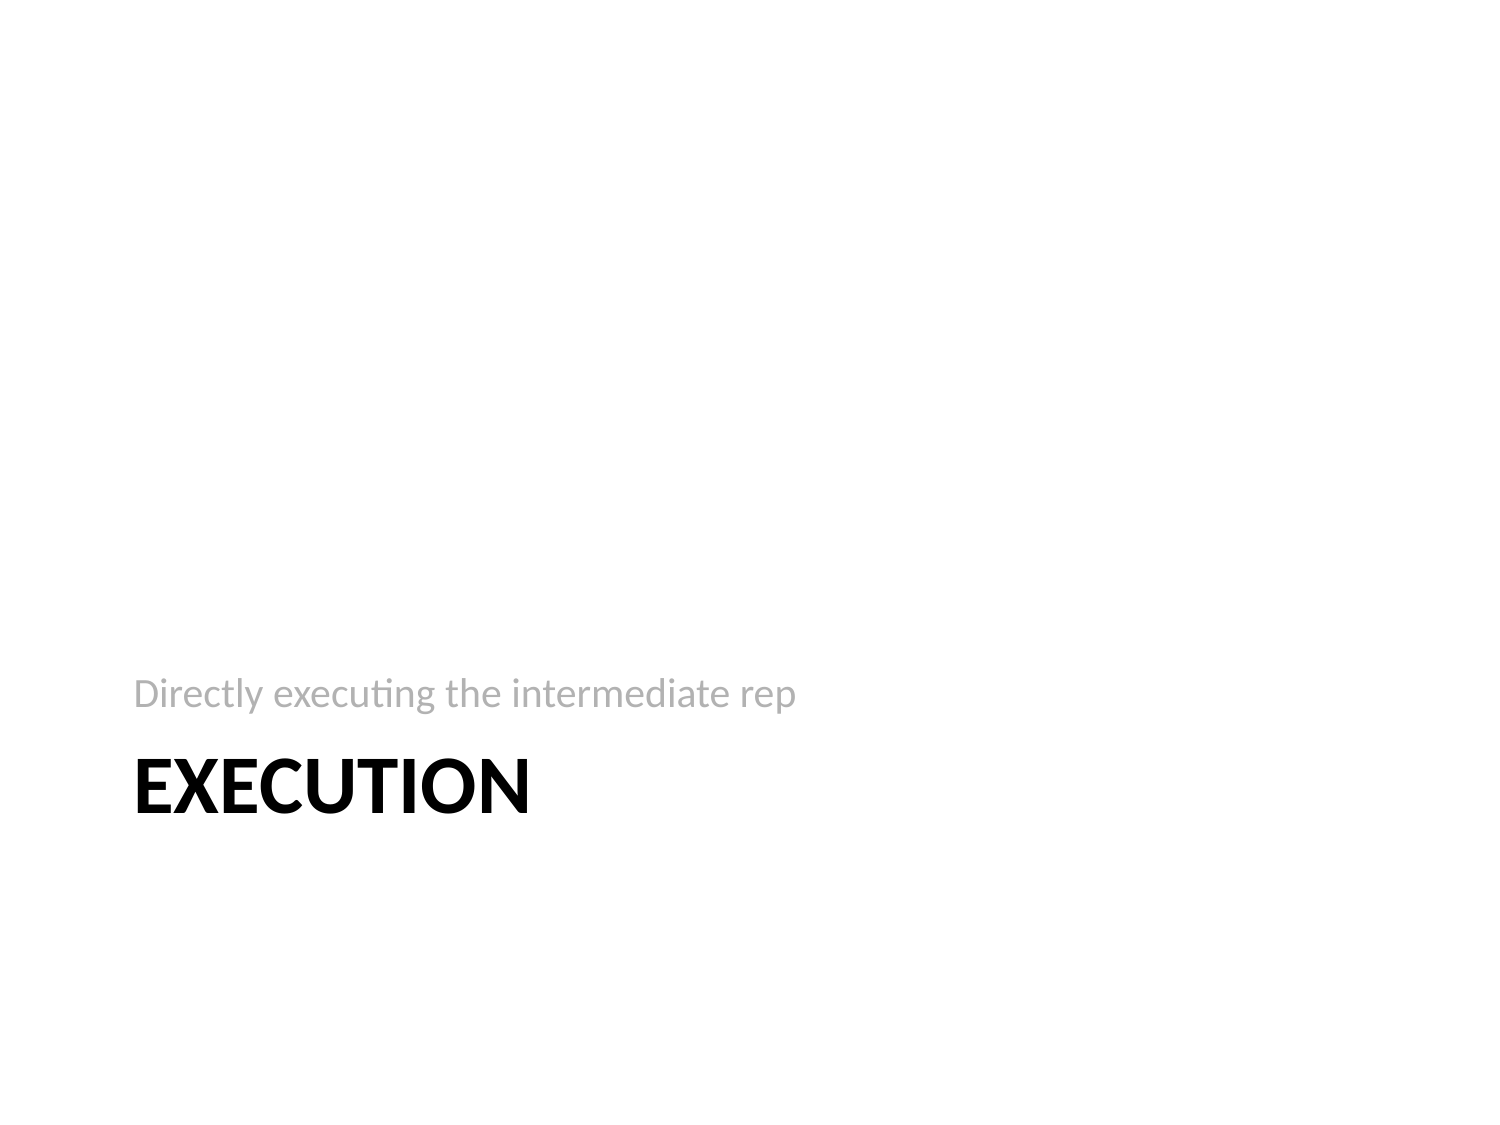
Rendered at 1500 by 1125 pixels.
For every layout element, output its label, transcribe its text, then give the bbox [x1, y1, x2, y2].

title Execution [118, 723, 1394, 947]
list Directly executing the intermediate rep [118, 476, 1394, 723]
